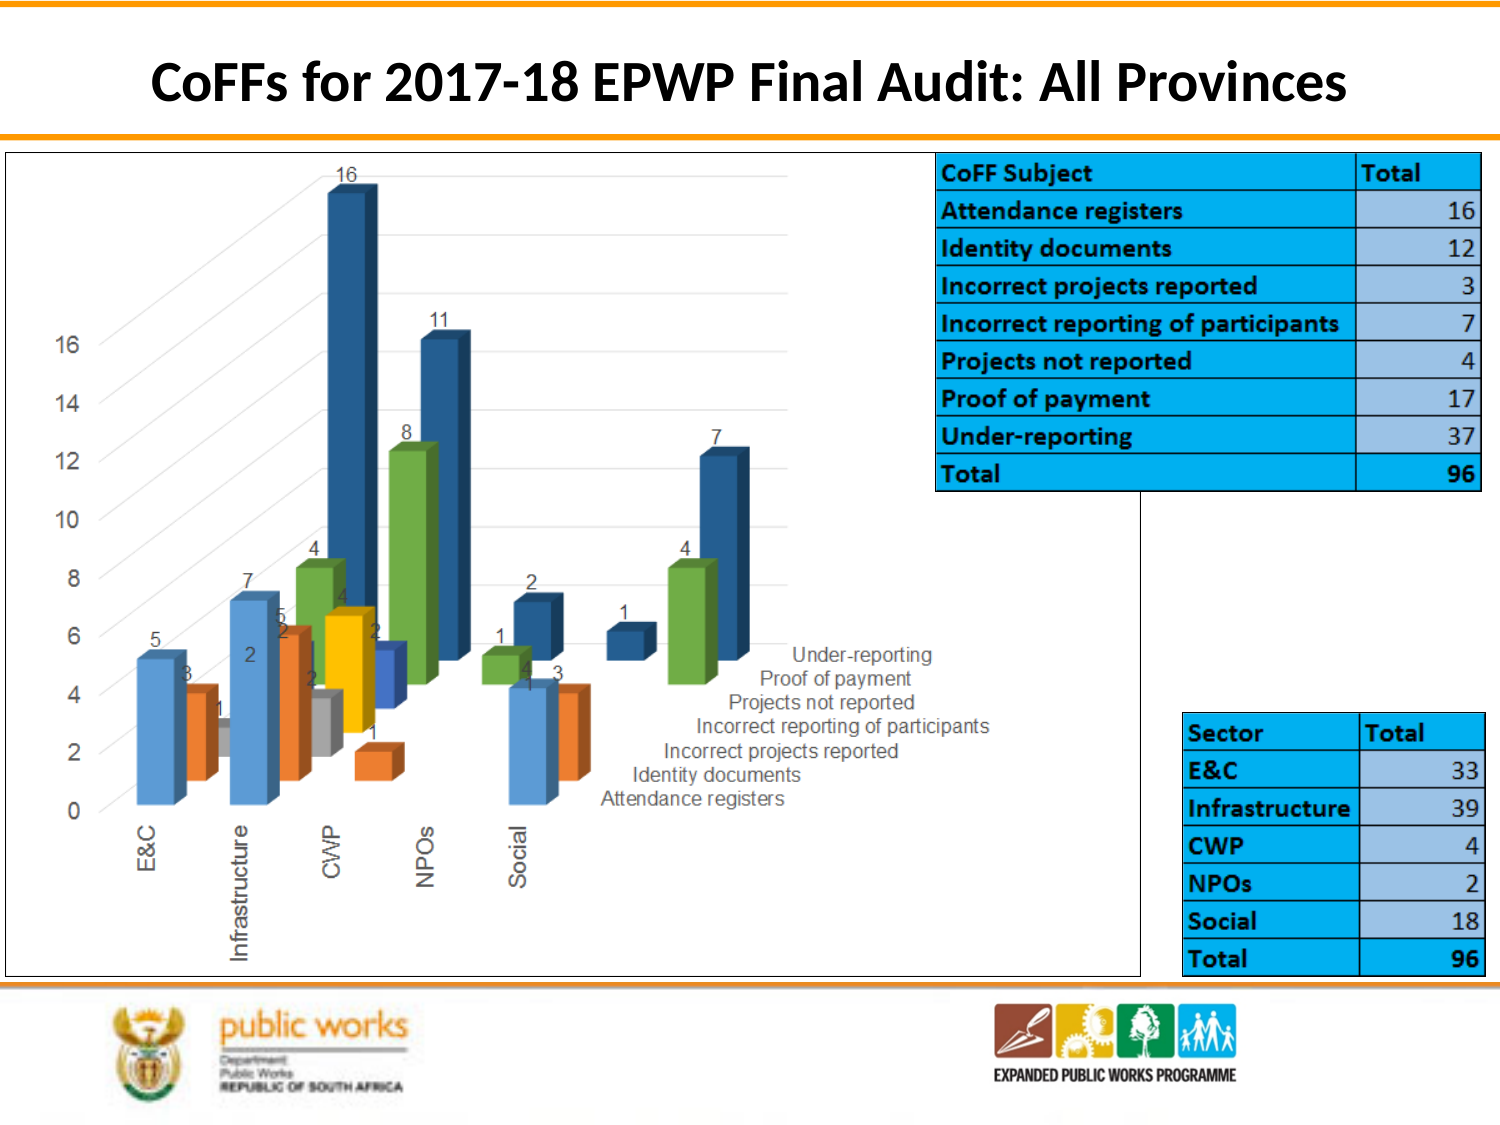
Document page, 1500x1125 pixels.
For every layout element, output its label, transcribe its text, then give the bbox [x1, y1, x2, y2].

picture [1190, 801, 1194, 816]
picture [1152, 242, 1158, 256]
picture [1093, 283, 1100, 298]
picture [943, 429, 948, 444]
picture [957, 396, 962, 406]
picture [1380, 730, 1394, 740]
picture [1419, 724, 1423, 740]
picture [1039, 317, 1043, 331]
picture [1126, 320, 1132, 331]
picture [1059, 358, 1067, 368]
picture [1130, 358, 1152, 368]
picture [990, 358, 1002, 368]
picture [1109, 208, 1120, 223]
picture [1205, 838, 1228, 853]
picture [1220, 805, 1226, 815]
picture [1276, 805, 1280, 815]
picture [1242, 950, 1246, 966]
picture [1230, 918, 1235, 928]
picture [1203, 762, 1220, 778]
title CoFFs for 2017-18 EPWP Final Audit: All Provinces [0, 19, 1500, 137]
picture [983, 396, 996, 406]
picture [1075, 396, 1086, 410]
picture [1241, 318, 1245, 331]
picture [1084, 167, 1092, 180]
picture [1197, 805, 1201, 815]
picture [1127, 396, 1131, 406]
picture [1041, 170, 1048, 180]
picture [1007, 202, 1020, 218]
picture [993, 283, 998, 293]
picture [1239, 730, 1252, 740]
picture [1095, 208, 1106, 218]
picture [1210, 321, 1215, 330]
picture [965, 471, 970, 481]
picture [1407, 730, 1416, 740]
picture [1052, 396, 1059, 406]
picture [1370, 726, 1374, 740]
picture [959, 205, 967, 218]
picture [5, 152, 1483, 977]
picture [1068, 359, 1073, 368]
picture [1012, 321, 1016, 331]
picture [992, 433, 1014, 443]
picture [1189, 839, 1195, 853]
picture [965, 283, 970, 293]
picture [1057, 170, 1069, 180]
picture [967, 396, 980, 406]
picture [1130, 208, 1139, 218]
picture [1415, 164, 1419, 180]
picture [1035, 164, 1039, 181]
picture [1056, 246, 1061, 255]
picture [967, 358, 981, 368]
picture [1360, 750, 1486, 938]
picture [1218, 280, 1227, 293]
picture [1448, 466, 1460, 481]
picture [1039, 280, 1043, 293]
picture [1055, 283, 1059, 298]
picture [1313, 321, 1317, 331]
picture [1094, 321, 1098, 331]
picture [1251, 912, 1256, 928]
picture [1266, 805, 1270, 815]
picture [1230, 727, 1237, 740]
picture [1186, 315, 1190, 330]
picture [1303, 803, 1308, 815]
picture [1146, 246, 1150, 256]
picture [1001, 283, 1010, 293]
picture [1242, 885, 1251, 891]
picture [1088, 283, 1093, 293]
picture [1462, 466, 1467, 481]
picture [1211, 283, 1215, 293]
picture [1256, 321, 1261, 330]
picture [943, 353, 947, 368]
picture [1135, 396, 1139, 406]
picture [1268, 321, 1272, 331]
picture [1045, 395, 1050, 411]
picture [1025, 433, 1029, 443]
picture [1029, 390, 1034, 406]
picture [1186, 352, 1190, 368]
picture [942, 203, 957, 218]
picture [1179, 321, 1184, 330]
picture [1086, 208, 1090, 218]
picture [984, 427, 989, 444]
picture [1229, 283, 1233, 293]
picture [1313, 806, 1317, 816]
picture [1190, 763, 1200, 778]
picture [987, 283, 991, 293]
picture [1182, 711, 1486, 977]
picture [1155, 355, 1162, 368]
picture [1019, 170, 1023, 180]
picture [995, 465, 999, 481]
picture [1027, 283, 1031, 293]
picture [1103, 283, 1107, 293]
picture [1089, 396, 1094, 406]
picture [1072, 170, 1080, 180]
picture [1040, 245, 1045, 255]
picture [1130, 280, 1134, 293]
picture [1256, 803, 1261, 815]
picture [1027, 321, 1031, 331]
picture [1376, 170, 1390, 180]
picture [1087, 321, 1091, 331]
picture [1156, 283, 1164, 293]
picture [1231, 321, 1236, 330]
picture [1054, 321, 1059, 331]
picture [1223, 763, 1236, 778]
picture [965, 321, 970, 331]
picture [957, 170, 971, 180]
picture [1018, 245, 1032, 260]
picture [0, 982, 1500, 1125]
picture [1085, 245, 1089, 255]
picture [1173, 212, 1182, 218]
picture [1079, 283, 1084, 293]
picture [1193, 952, 1197, 966]
picture [1014, 396, 1028, 406]
picture [1338, 806, 1350, 815]
picture [974, 165, 978, 180]
picture [1048, 239, 1053, 256]
picture [1074, 355, 1082, 368]
picture [992, 208, 997, 218]
picture [1248, 321, 1253, 331]
picture [1470, 473, 1475, 481]
picture [1092, 245, 1097, 255]
picture [1065, 208, 1076, 218]
picture [1188, 283, 1200, 293]
picture [1170, 321, 1175, 330]
picture [1199, 876, 1204, 891]
picture [1078, 320, 1083, 335]
picture [998, 390, 1003, 406]
picture [1063, 283, 1078, 293]
picture [1141, 392, 1150, 406]
picture [1049, 433, 1053, 448]
picture [1097, 396, 1103, 406]
picture [1079, 433, 1084, 444]
picture [1395, 727, 1403, 740]
picture [1283, 805, 1288, 815]
picture [1320, 317, 1325, 331]
picture [969, 205, 976, 218]
picture [1238, 918, 1248, 928]
picture [1135, 320, 1139, 331]
picture [1284, 321, 1288, 331]
picture [953, 429, 957, 443]
picture [1195, 919, 1208, 928]
picture [971, 468, 976, 481]
picture [1252, 277, 1256, 293]
picture [1111, 283, 1122, 293]
picture [1100, 358, 1112, 368]
picture [1223, 876, 1245, 891]
picture [1108, 246, 1114, 255]
picture [1049, 358, 1056, 368]
picture [942, 166, 948, 180]
picture [1255, 730, 1259, 740]
picture [1195, 730, 1226, 740]
picture [1112, 396, 1123, 406]
picture [943, 391, 955, 406]
picture [1105, 434, 1109, 444]
picture [1474, 958, 1479, 966]
picture [1090, 358, 1098, 368]
picture [1011, 242, 1015, 256]
picture [950, 246, 954, 256]
picture [1138, 245, 1142, 256]
picture [1305, 321, 1309, 331]
picture [956, 471, 961, 481]
picture [1010, 172, 1016, 180]
picture [994, 242, 1002, 255]
picture [1157, 208, 1168, 218]
picture [1123, 245, 1135, 255]
picture [1068, 396, 1072, 406]
picture [1087, 430, 1093, 444]
picture [1212, 956, 1217, 966]
picture [1005, 358, 1013, 368]
picture [1275, 320, 1279, 335]
picture [1180, 283, 1184, 298]
picture [993, 321, 998, 331]
picture [1150, 208, 1161, 218]
picture [1403, 170, 1412, 180]
picture [957, 358, 965, 368]
picture [1202, 321, 1206, 335]
picture [1391, 167, 1399, 180]
picture [1452, 951, 1471, 966]
picture [1218, 953, 1223, 966]
picture [1330, 321, 1339, 330]
picture [1097, 433, 1102, 443]
picture [965, 245, 977, 256]
picture [1164, 358, 1175, 368]
picture [1053, 208, 1062, 218]
picture [1004, 245, 1008, 256]
picture [978, 208, 989, 218]
picture [1176, 358, 1185, 368]
picture [1328, 805, 1333, 816]
picture [1231, 839, 1243, 853]
picture [1103, 320, 1114, 331]
picture [1026, 170, 1031, 181]
picture [978, 283, 982, 293]
picture [1212, 799, 1220, 815]
picture [1065, 245, 1069, 255]
picture [1190, 876, 1195, 891]
picture [1165, 283, 1169, 293]
picture [986, 166, 990, 180]
picture [1244, 283, 1248, 293]
picture [1034, 434, 1046, 443]
picture [946, 467, 950, 481]
picture [1143, 321, 1147, 331]
picture [1140, 205, 1148, 218]
picture [1012, 283, 1016, 293]
picture [957, 239, 962, 255]
picture [1231, 806, 1242, 815]
picture [988, 471, 992, 481]
picture [1001, 320, 1007, 330]
picture [1038, 208, 1042, 218]
picture [1204, 283, 1208, 293]
picture [1149, 321, 1161, 335]
picture [1120, 434, 1124, 448]
picture [1100, 245, 1104, 255]
picture [1224, 321, 1228, 331]
picture [1119, 318, 1123, 331]
picture [950, 283, 954, 293]
picture [1046, 208, 1050, 218]
picture [976, 433, 981, 443]
picture [1114, 358, 1127, 373]
picture [1203, 956, 1208, 966]
picture [1017, 355, 1024, 368]
picture [1123, 208, 1127, 218]
